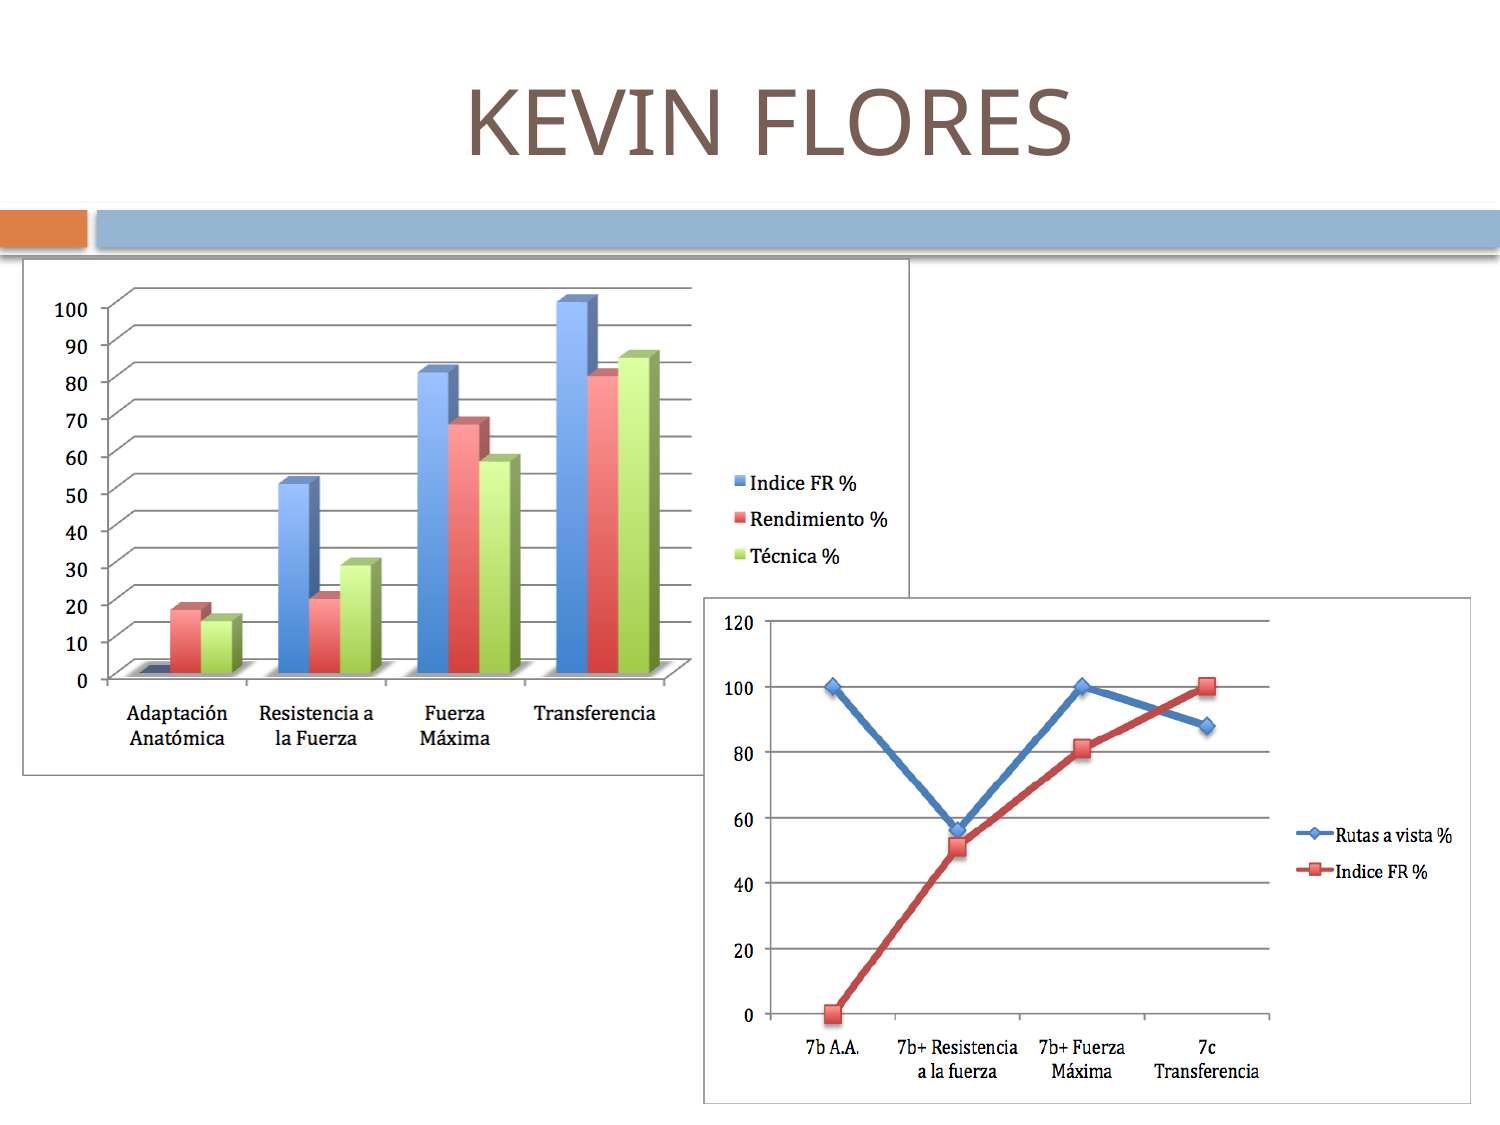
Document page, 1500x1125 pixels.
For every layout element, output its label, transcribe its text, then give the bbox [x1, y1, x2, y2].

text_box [21, 258, 910, 777]
title KEVIN FLORES [100, 37, 1438, 200]
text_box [702, 597, 1471, 1104]
